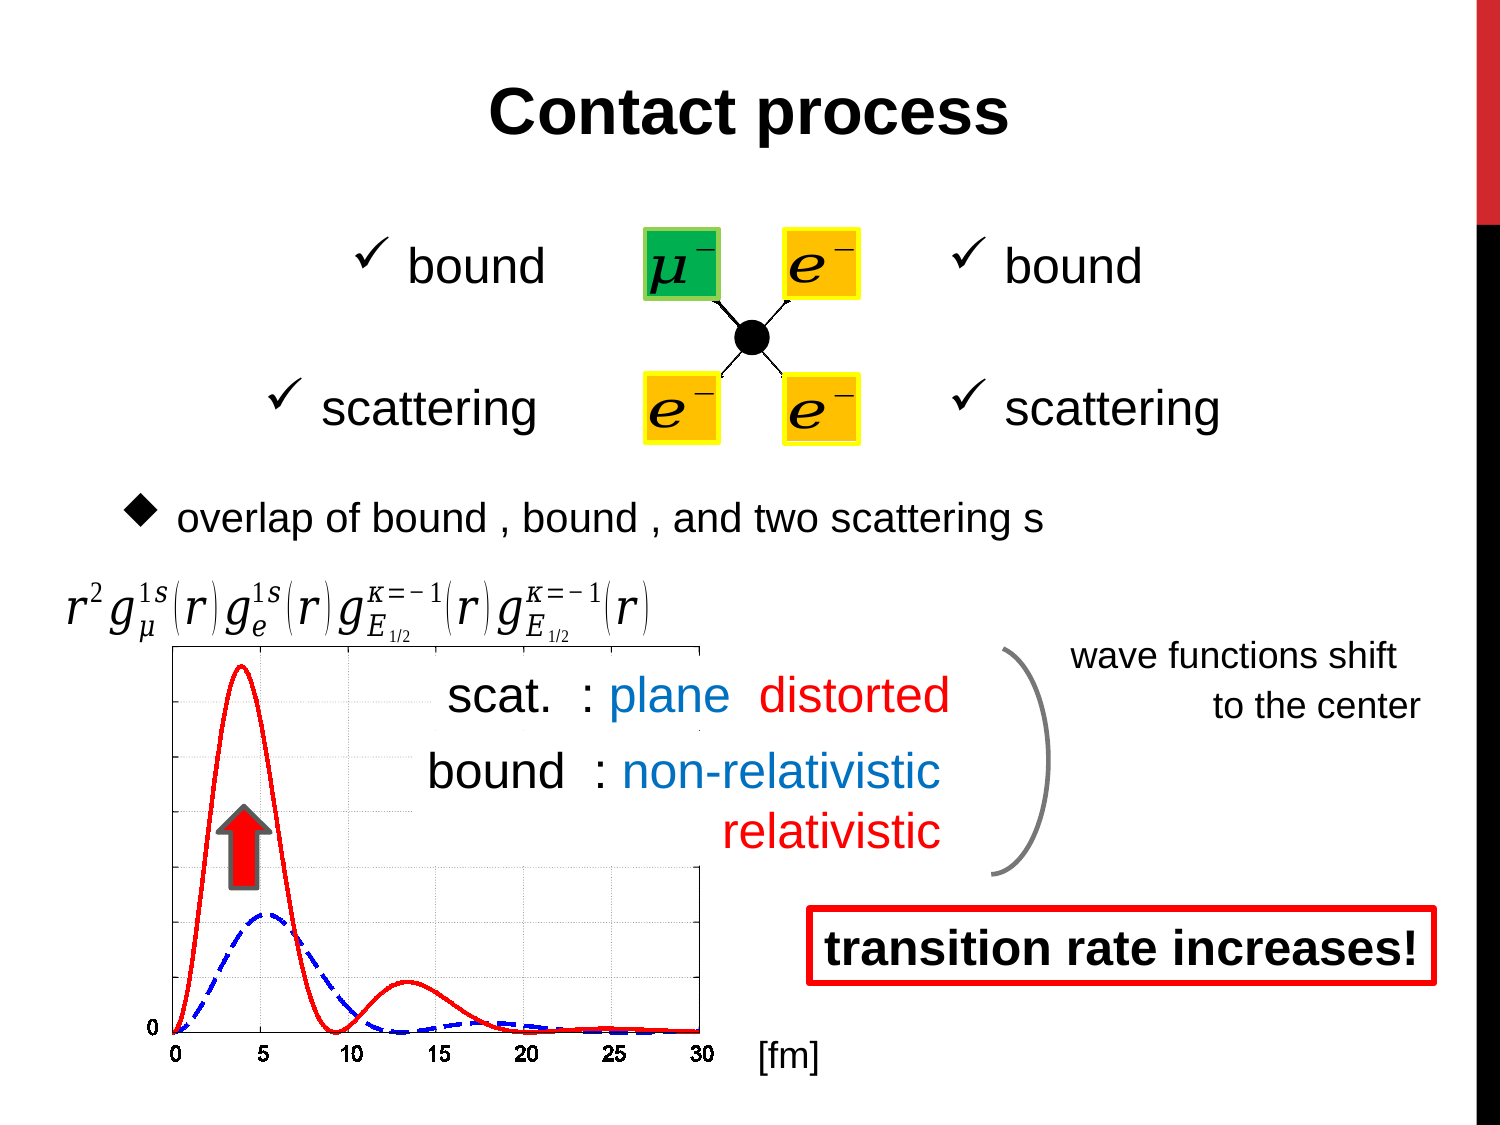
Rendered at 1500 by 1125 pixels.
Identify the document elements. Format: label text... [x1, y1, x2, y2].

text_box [682, 262, 821, 417]
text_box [147, 646, 714, 1062]
text_box [990, 647, 1050, 876]
text_box Contact process [473, 60, 1026, 156]
text_box to the center [1198, 673, 1437, 734]
text_box transition rate increases! [809, 908, 1435, 984]
text_box wave functions shift [1055, 624, 1413, 684]
